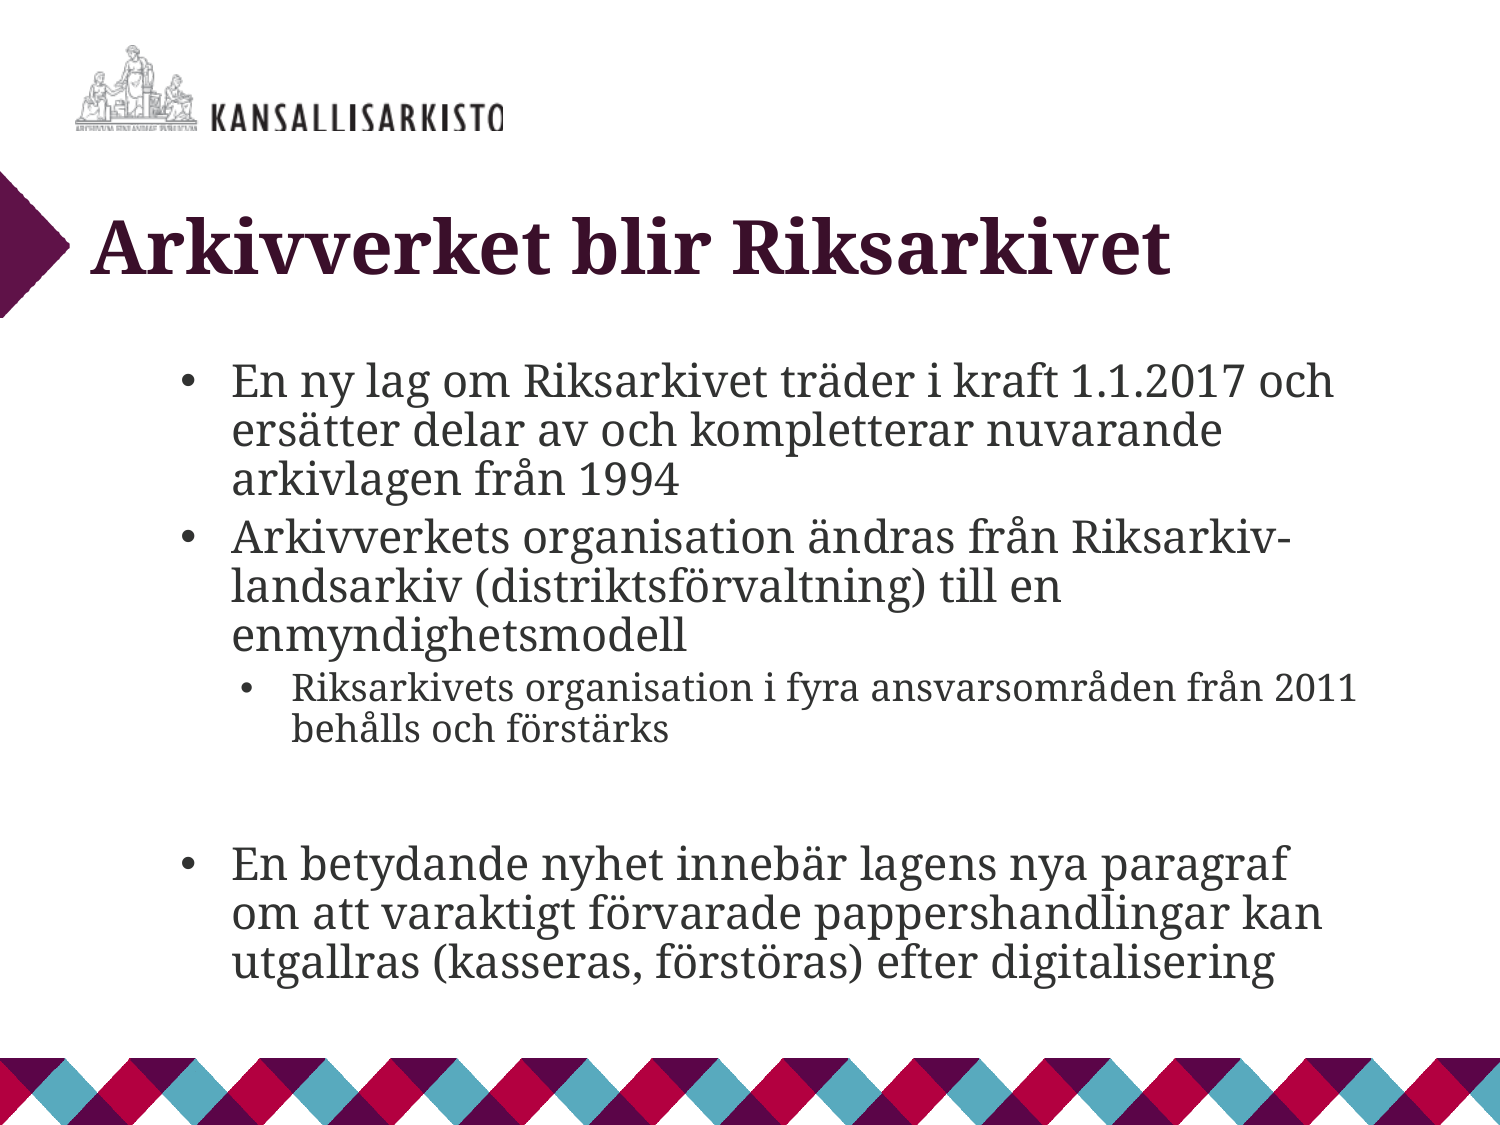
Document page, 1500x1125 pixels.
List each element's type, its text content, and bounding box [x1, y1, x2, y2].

list En ny lag om Riksarkivet träder i kraft 1.1.2017 och ersätter delar av och kompletterar nuvarande arkivlagen från 1994 Arkivverkets organisation ändras från Riksarkiv-landsarkiv (distriktsförvaltning) till en enmyndighetsmodell Riksarkivets organisation i fyra ansvarsområden från 2011 behålls och förstärks En betydande nyhet innebär lagens nya paragraf om att varaktigt förvarade pappershandlingar kan utgallras (kasseras, förstöras) efter digitalisering [32, 295, 1383, 1000]
title Arkivverket blir Riksarkivet [75, 171, 1425, 318]
picture [0, 0, 1500, 1125]
